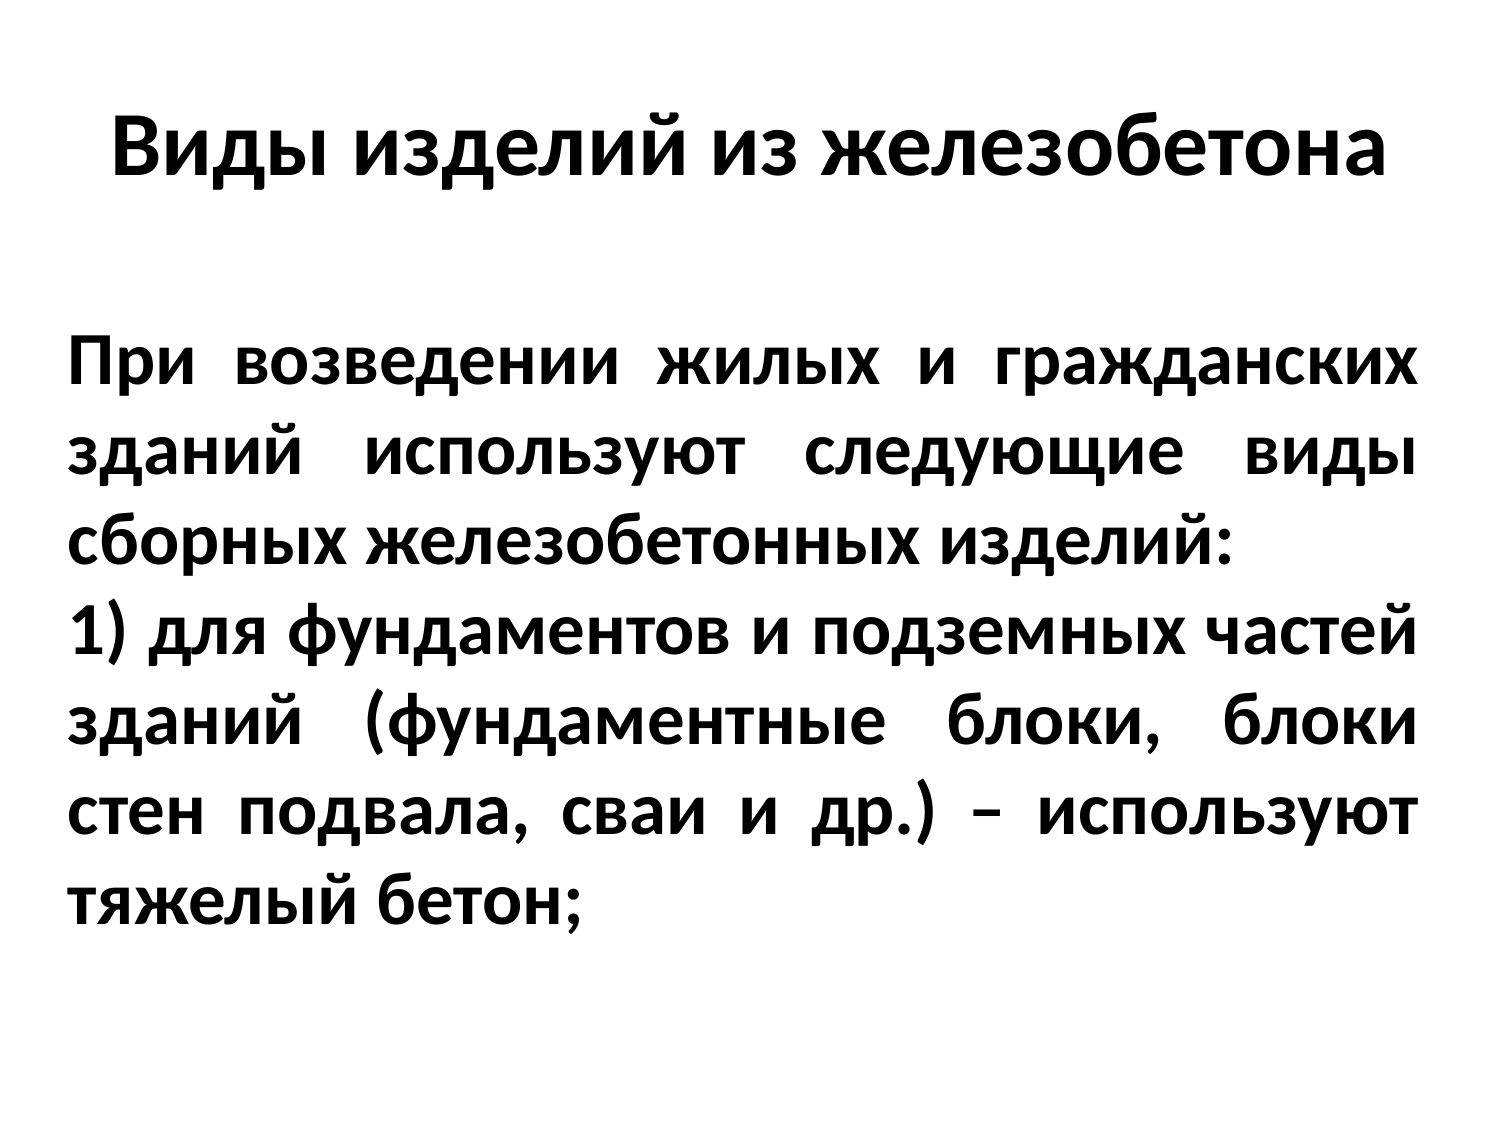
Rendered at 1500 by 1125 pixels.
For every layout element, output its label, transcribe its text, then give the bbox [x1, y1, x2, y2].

title Виды изделий из железобетона [75, 45, 1425, 233]
text_box При возведении жилых и гражданских зданий используют следующие виды сборных железобетонных изделий: 1) для фундаментов и подземных частей зданий (фундаментные блоки, блоки стен подвала, сваи и др.) – используют тяжелый бетон; [53, 302, 1436, 948]
